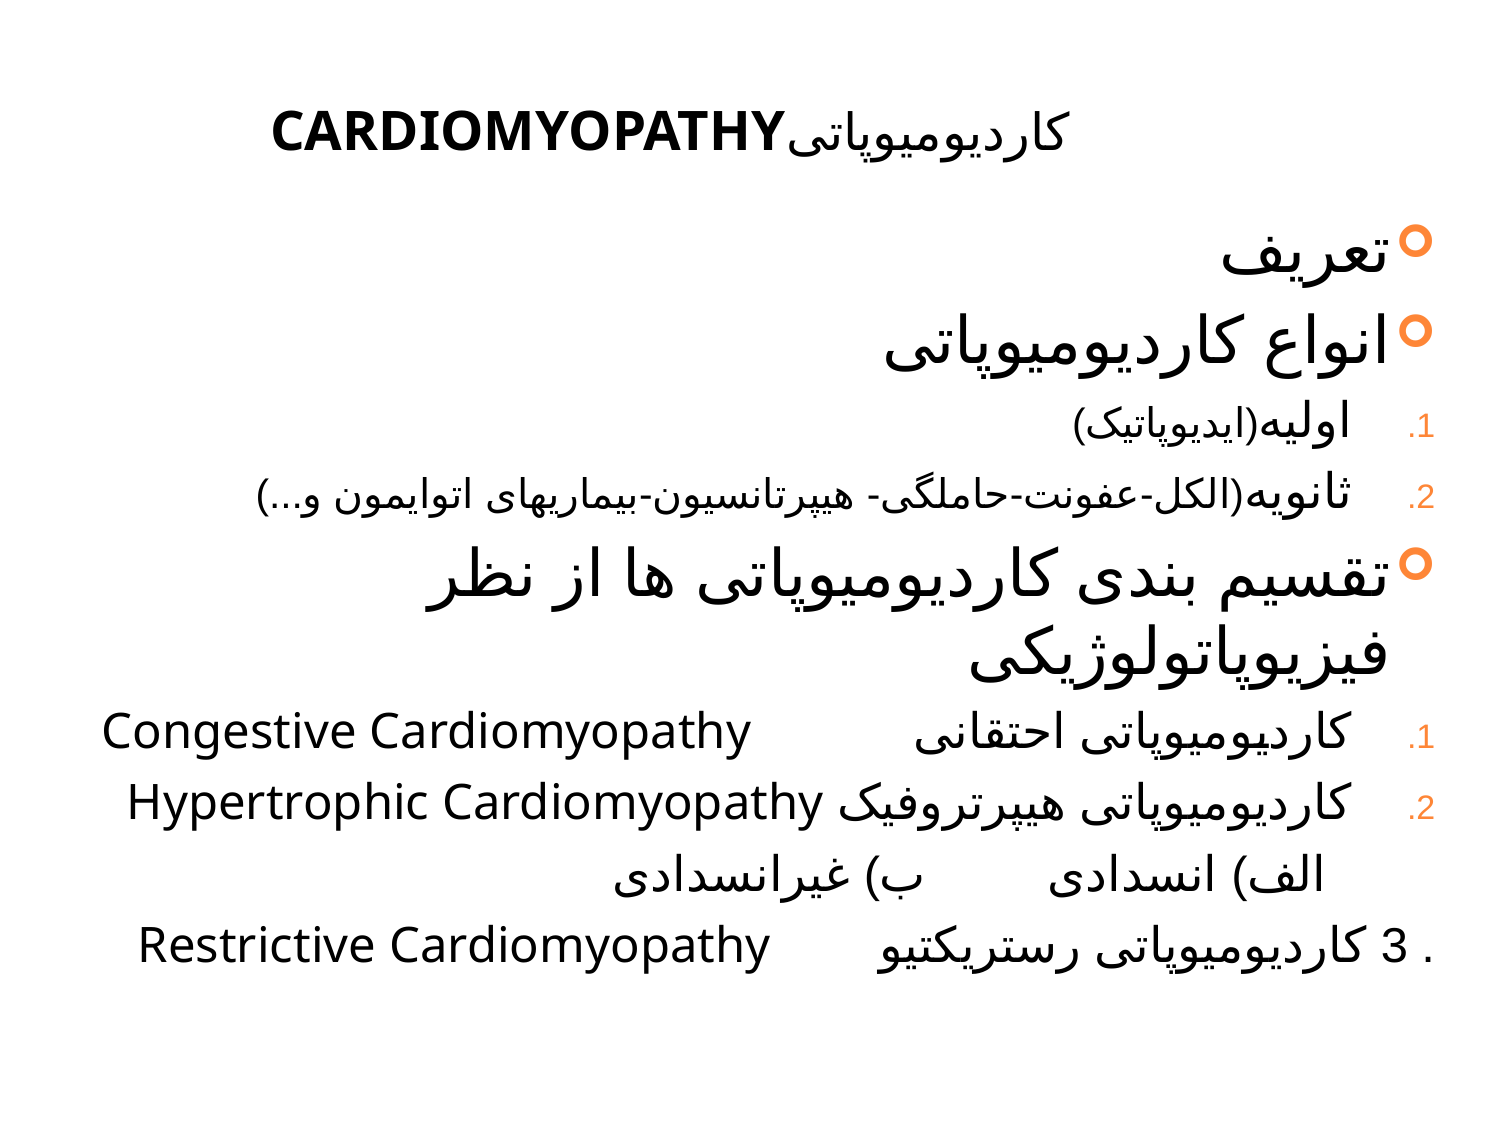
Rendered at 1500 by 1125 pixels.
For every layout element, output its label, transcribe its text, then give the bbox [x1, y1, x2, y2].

list تعریف انواع کاردیومیوپاتی اولیه(ایدیوپاتیک) ثانویه(الکل-عفونت-حاملگی- هیپرتانسیون-بیماریهای اتوایمون و...) تقسیم بندی کاردیومیوپاتی ها از نظر فیزیوپاتولوژیکی کاردیومیوپاتی احتقانی Congestive Cardiomyopathy کاردیومیوپاتی هیپرتروفیک Hypertrophic Cardiomyopathy الف) انسدادی ب) غیرانسدادی . 3 کاردیومیوپاتی رستریکتیو Restrictive Cardiomyopathy [75, 200, 1450, 1025]
title کاردیومیوپاتیCardiomyopathy [87, 24, 1438, 200]
